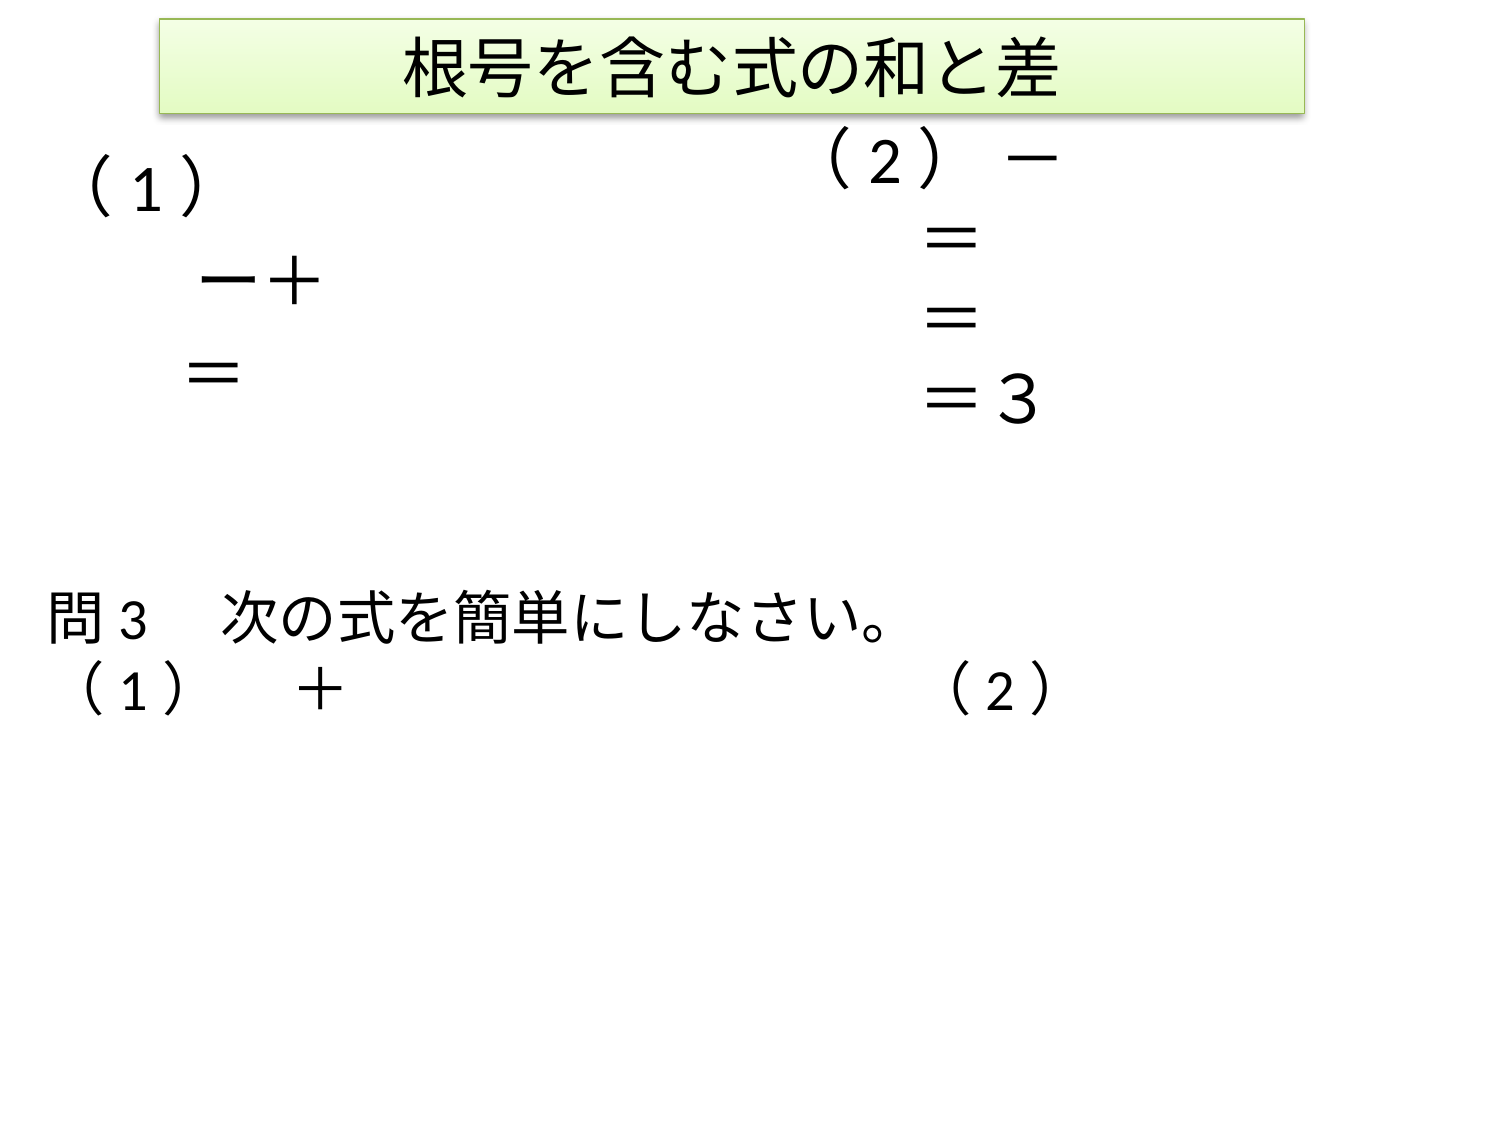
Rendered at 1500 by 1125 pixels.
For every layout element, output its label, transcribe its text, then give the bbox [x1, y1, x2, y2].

title 根号を含む式の和と差 [159, 18, 1305, 114]
